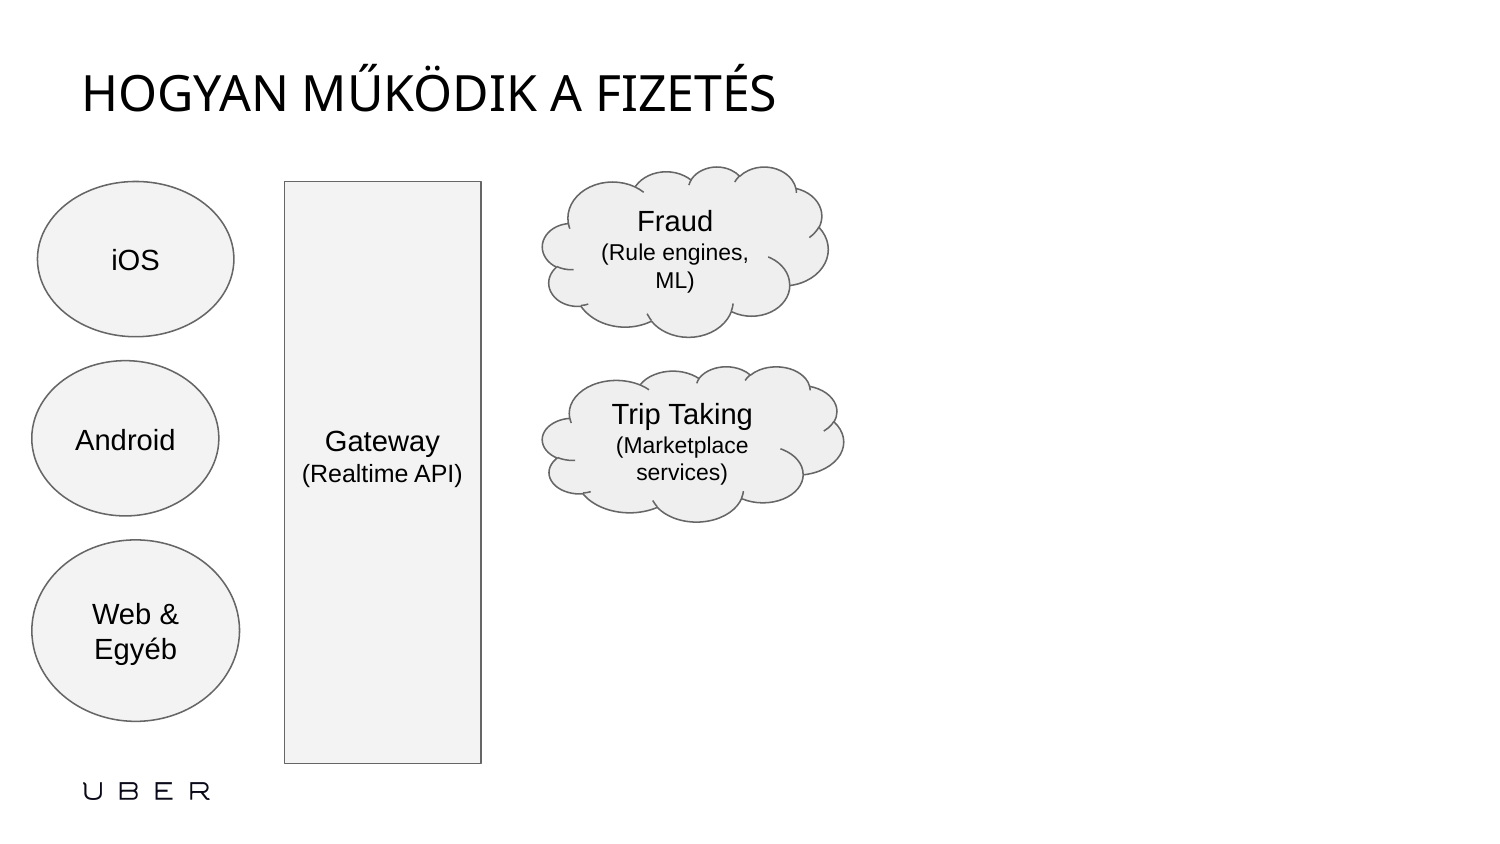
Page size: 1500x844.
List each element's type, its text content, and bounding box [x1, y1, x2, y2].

text_box iOS [37, 181, 234, 337]
text_box Android [31, 360, 219, 516]
text_box Trip Taking (Marketplace services) [542, 366, 844, 523]
picture [83, 782, 210, 800]
text_box Web & Egyéb [31, 539, 240, 722]
text_box [481, 237, 1162, 363]
text_box Gateway (Realtime API) [284, 181, 481, 764]
title HOGYAN MŰKÖDIK A FIZETÉS [66, 0, 1426, 137]
text_box Fraud (Rule engines, ML) [542, 167, 829, 338]
text_box [84, 237, 284, 363]
